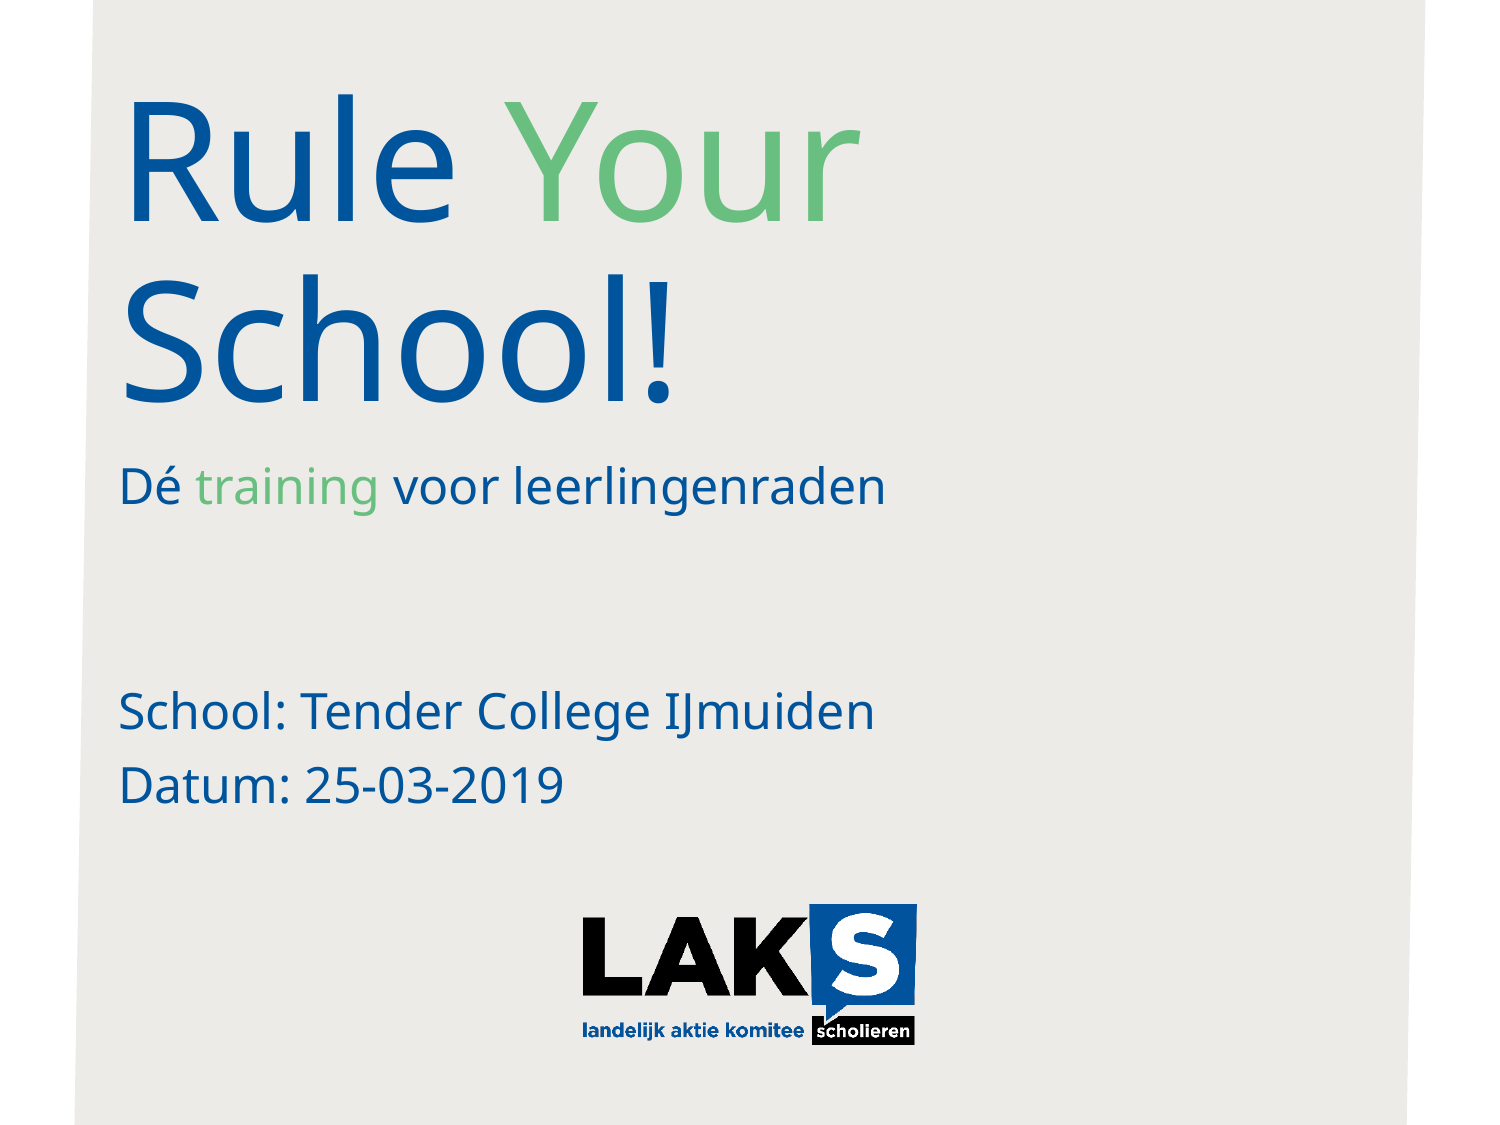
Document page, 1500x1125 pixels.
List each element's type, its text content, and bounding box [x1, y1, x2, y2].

title Rule Your School! [103, 148, 1397, 367]
list Dé training voor leerlingenraden School: Tender College IJmuiden Datum: 25-03-2019 [103, 453, 1397, 859]
picture [583, 904, 917, 1045]
